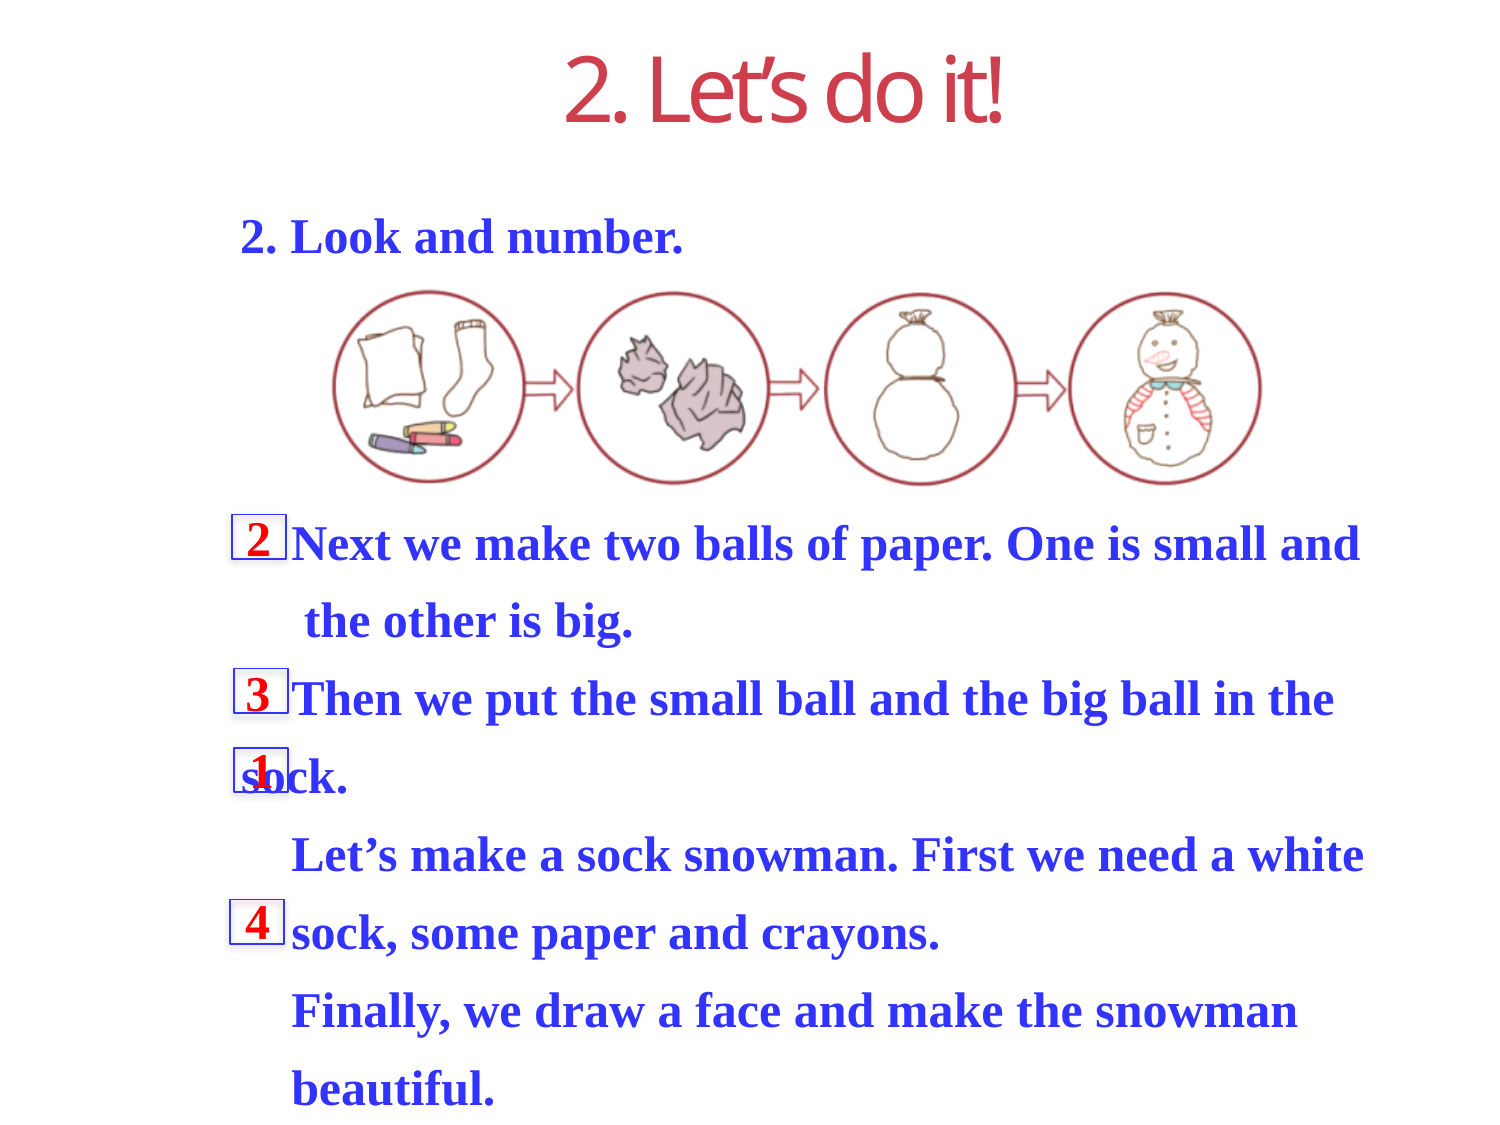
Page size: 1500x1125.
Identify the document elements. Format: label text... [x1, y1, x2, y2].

text_box [233, 747, 289, 793]
text_box 4 [217, 882, 299, 957]
text_box 1 [221, 730, 303, 806]
text_box [231, 514, 287, 560]
text_box Next we make two balls of paper. One is small and the other is big. Then we put the small ball and the big ball in the sock. Let’s make a sock snowman. First we need a white sock, some paper and crayons. Finally, we draw a face and make the snowman beautiful. [226, 484, 1464, 1123]
text_box 2 [218, 498, 300, 574]
text_box [229, 899, 285, 945]
text_box [233, 668, 289, 714]
text_box 2. Look and number. [225, 196, 1365, 272]
text_box 2. Let’s do it! [547, 23, 1024, 149]
picture [325, 281, 1265, 495]
text_box 3 [218, 653, 299, 729]
